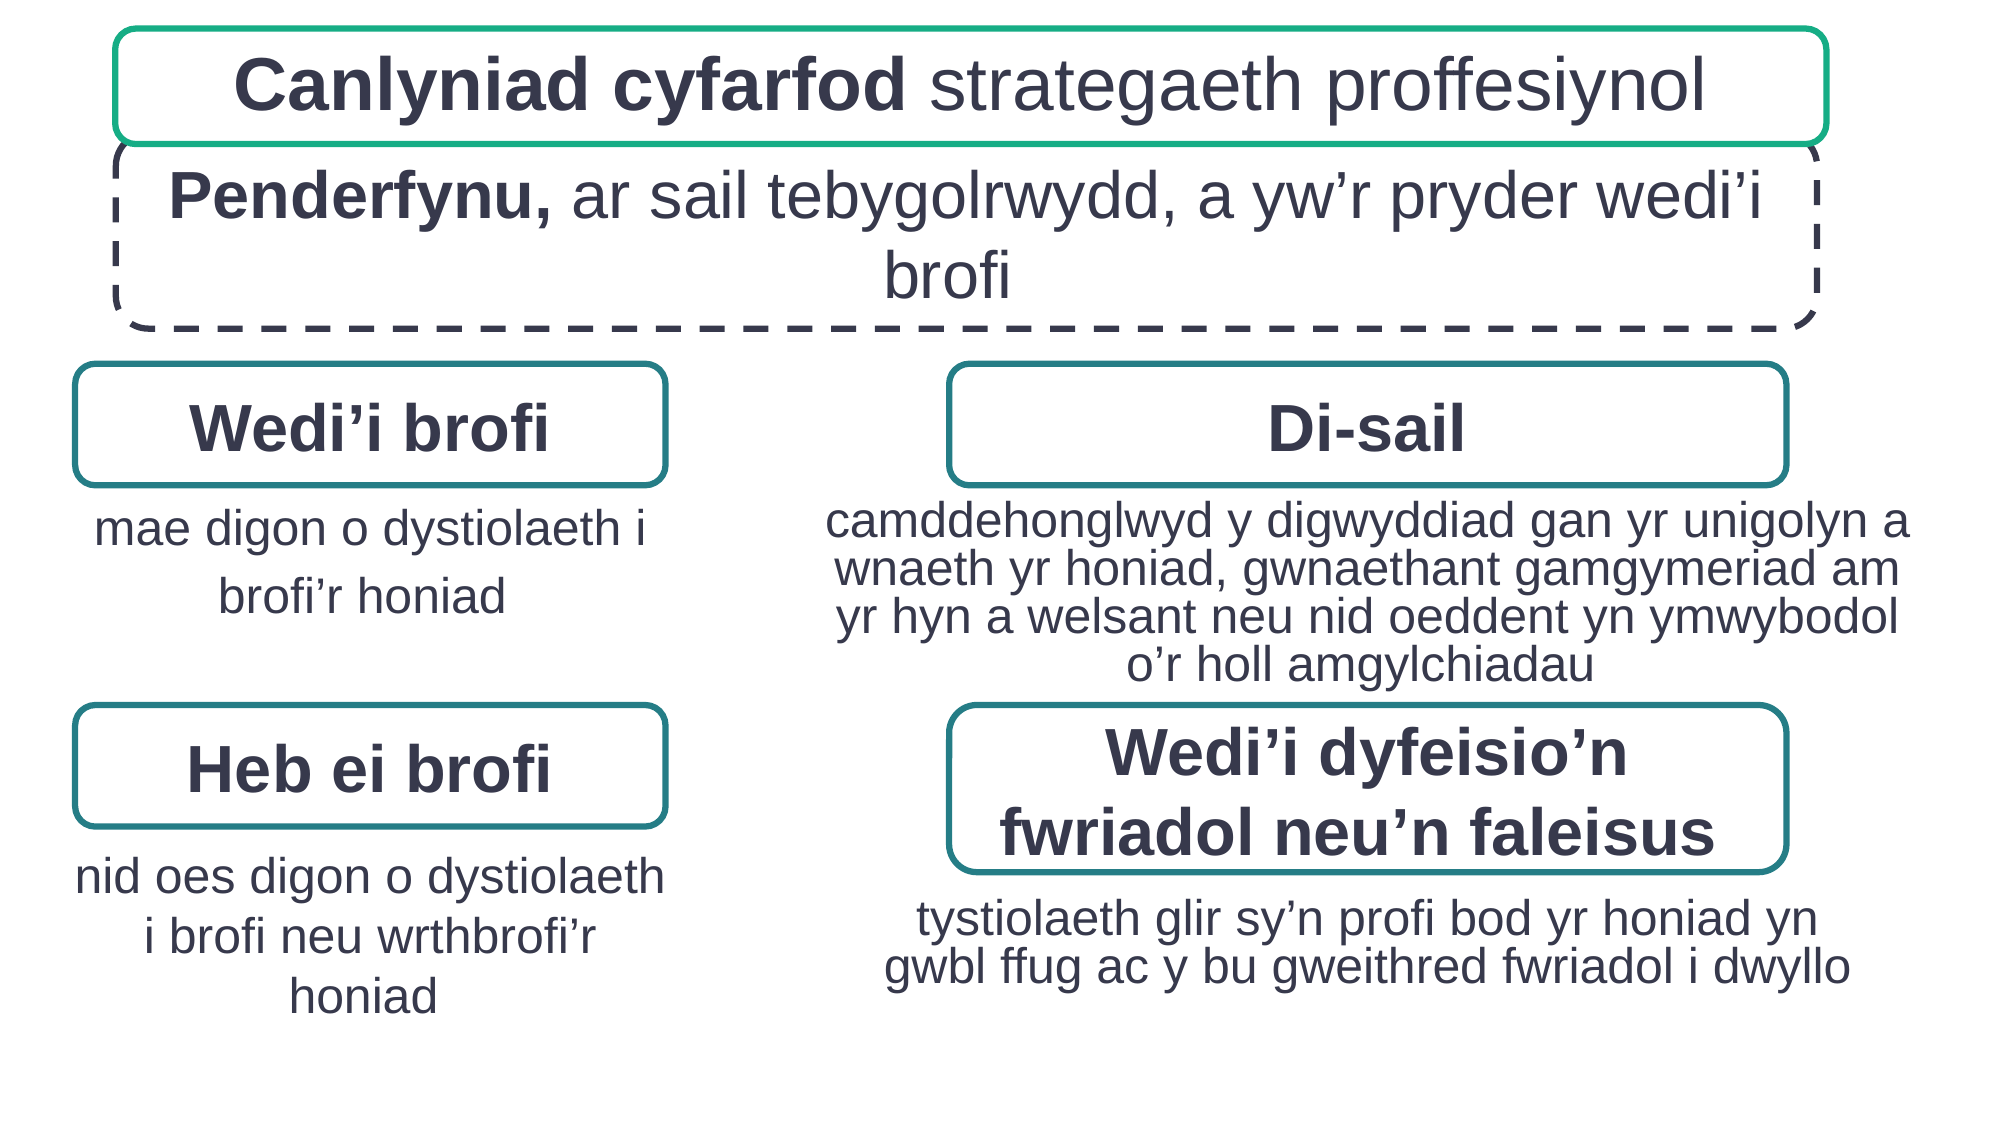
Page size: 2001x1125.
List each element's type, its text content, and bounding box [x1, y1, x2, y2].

text_box tystiolaeth glir sy’n profi bod yr honiad yn gwbl ffug ac y bu gweithred fwriadol i dwyllo [867, 890, 1868, 1051]
text_box camddehonglwyd y digwyddiad gan yr unigolyn a wnaeth yr honiad, gwnaethant gamgymeriad am yr hyn a welsant neu nid oeddent yn ymwybodol o’r holl amgylchiadau [802, 491, 1934, 653]
text_box Canlyniad cyfarfod strategaeth proffesiynol [115, 28, 1827, 145]
text_box [558, 859, 1480, 1125]
text_box Wedi’i dyfeisio’n fwriadol neu’n faleisus [949, 704, 1787, 873]
text_box Penderfynu, ar sail tebygolrwydd, a yw’r pryder wedi’i brofi [115, 142, 1818, 329]
text_box Heb ei brofi [75, 705, 666, 823]
text_box mae digon o dystiolaeth i brofi’r honiad [39, 451, 702, 670]
text_box nid oes digon o dystiolaeth i brofi neu wrthbrofi’r honiad [39, 823, 702, 1043]
text_box Wedi’i brofi [75, 363, 666, 486]
text_box Di-sail [949, 363, 1787, 486]
